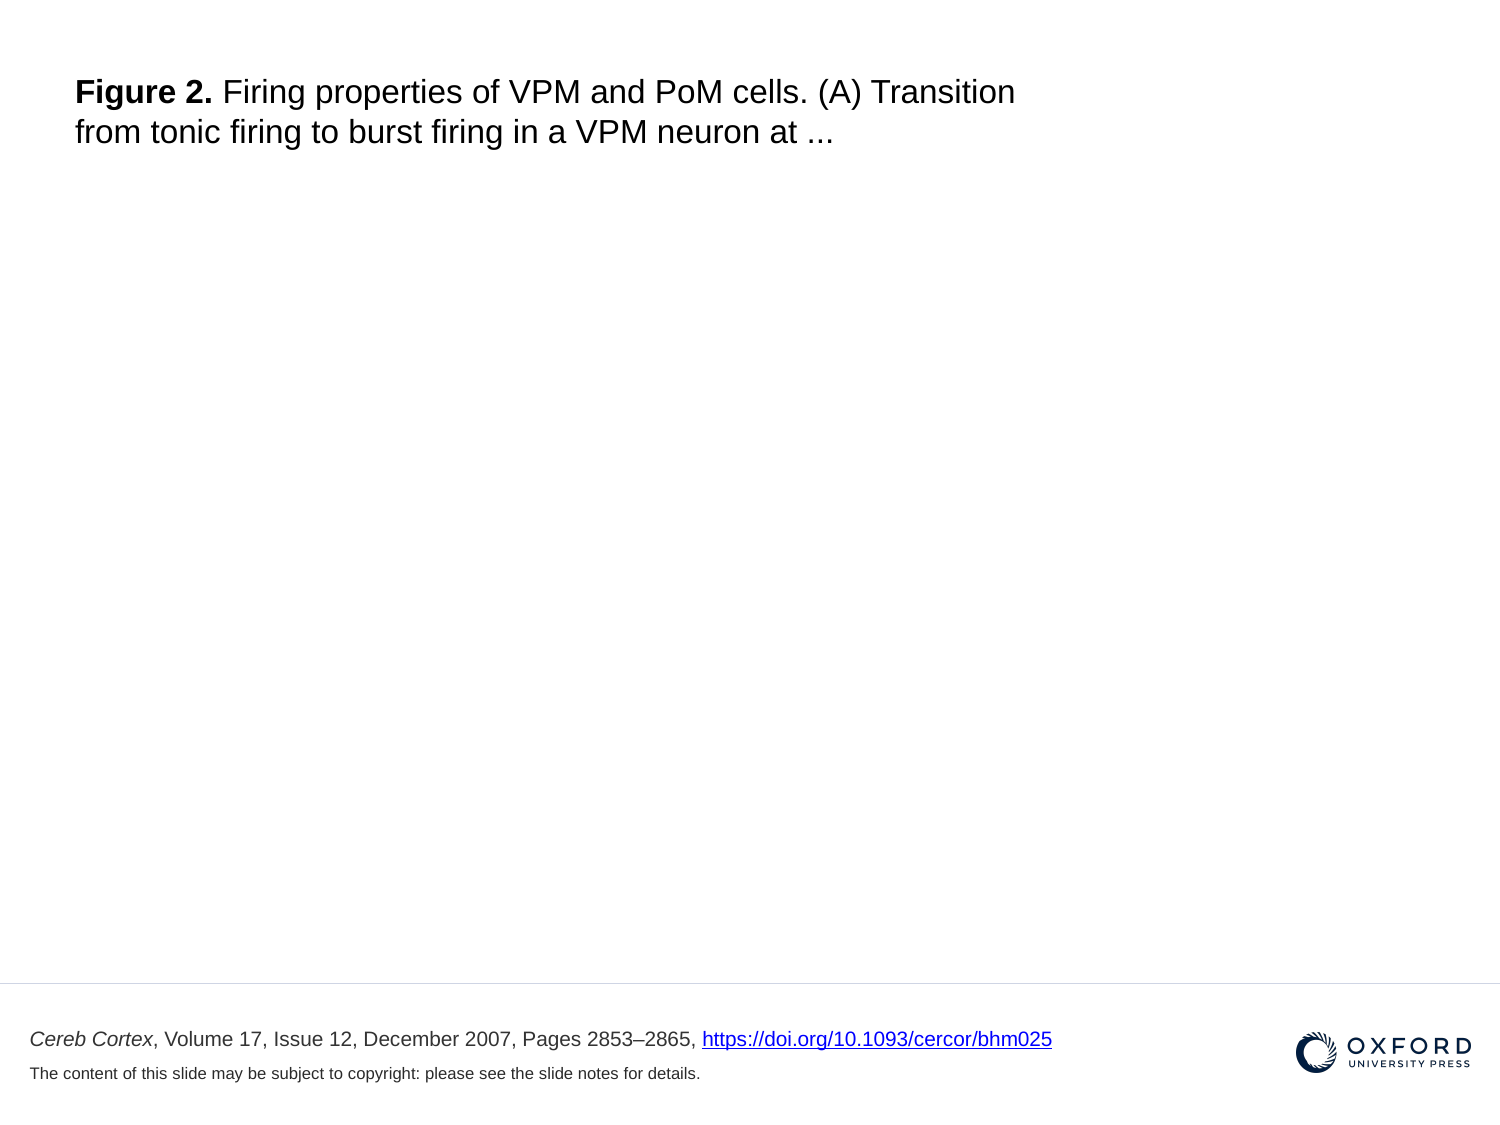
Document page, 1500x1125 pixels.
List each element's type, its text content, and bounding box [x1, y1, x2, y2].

picture [1296, 1032, 1471, 1073]
footer Cereb Cortex, Volume 17, Issue 12, December 2007, Pages 2853–2865, https://doi.org/10.1093/cercor/bhm025 The content of this slide may be subject to copyright: please see the slide notes for details. [0, 983, 1260, 1125]
title Figure 2. Firing properties of VPM and PoM cells. (A) Transition from tonic firing to burst firing in a VPM neuron at ... [75, 69, 1078, 171]
